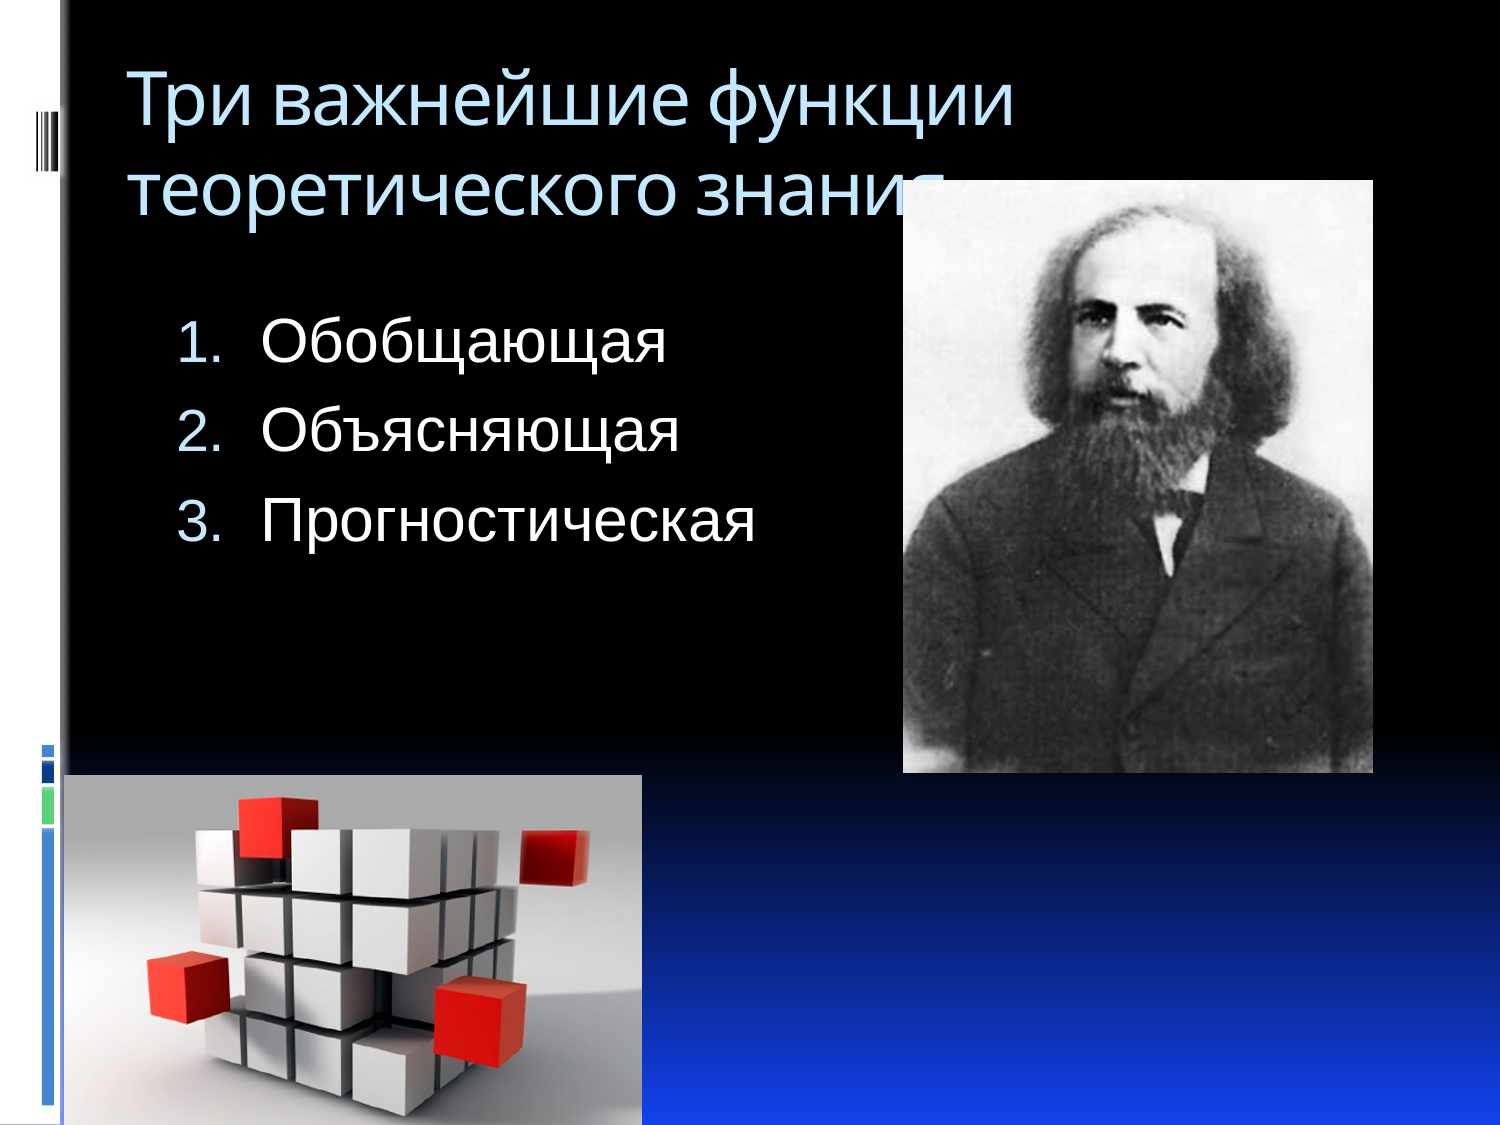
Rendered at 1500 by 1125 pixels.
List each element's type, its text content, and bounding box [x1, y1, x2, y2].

picture [903, 179, 1373, 773]
list Обобщающая Объясняющая Прогностическая [150, 292, 1425, 1043]
title Три важнейшие функции теоретического знания [112, 42, 1388, 193]
picture [64, 774, 643, 1125]
